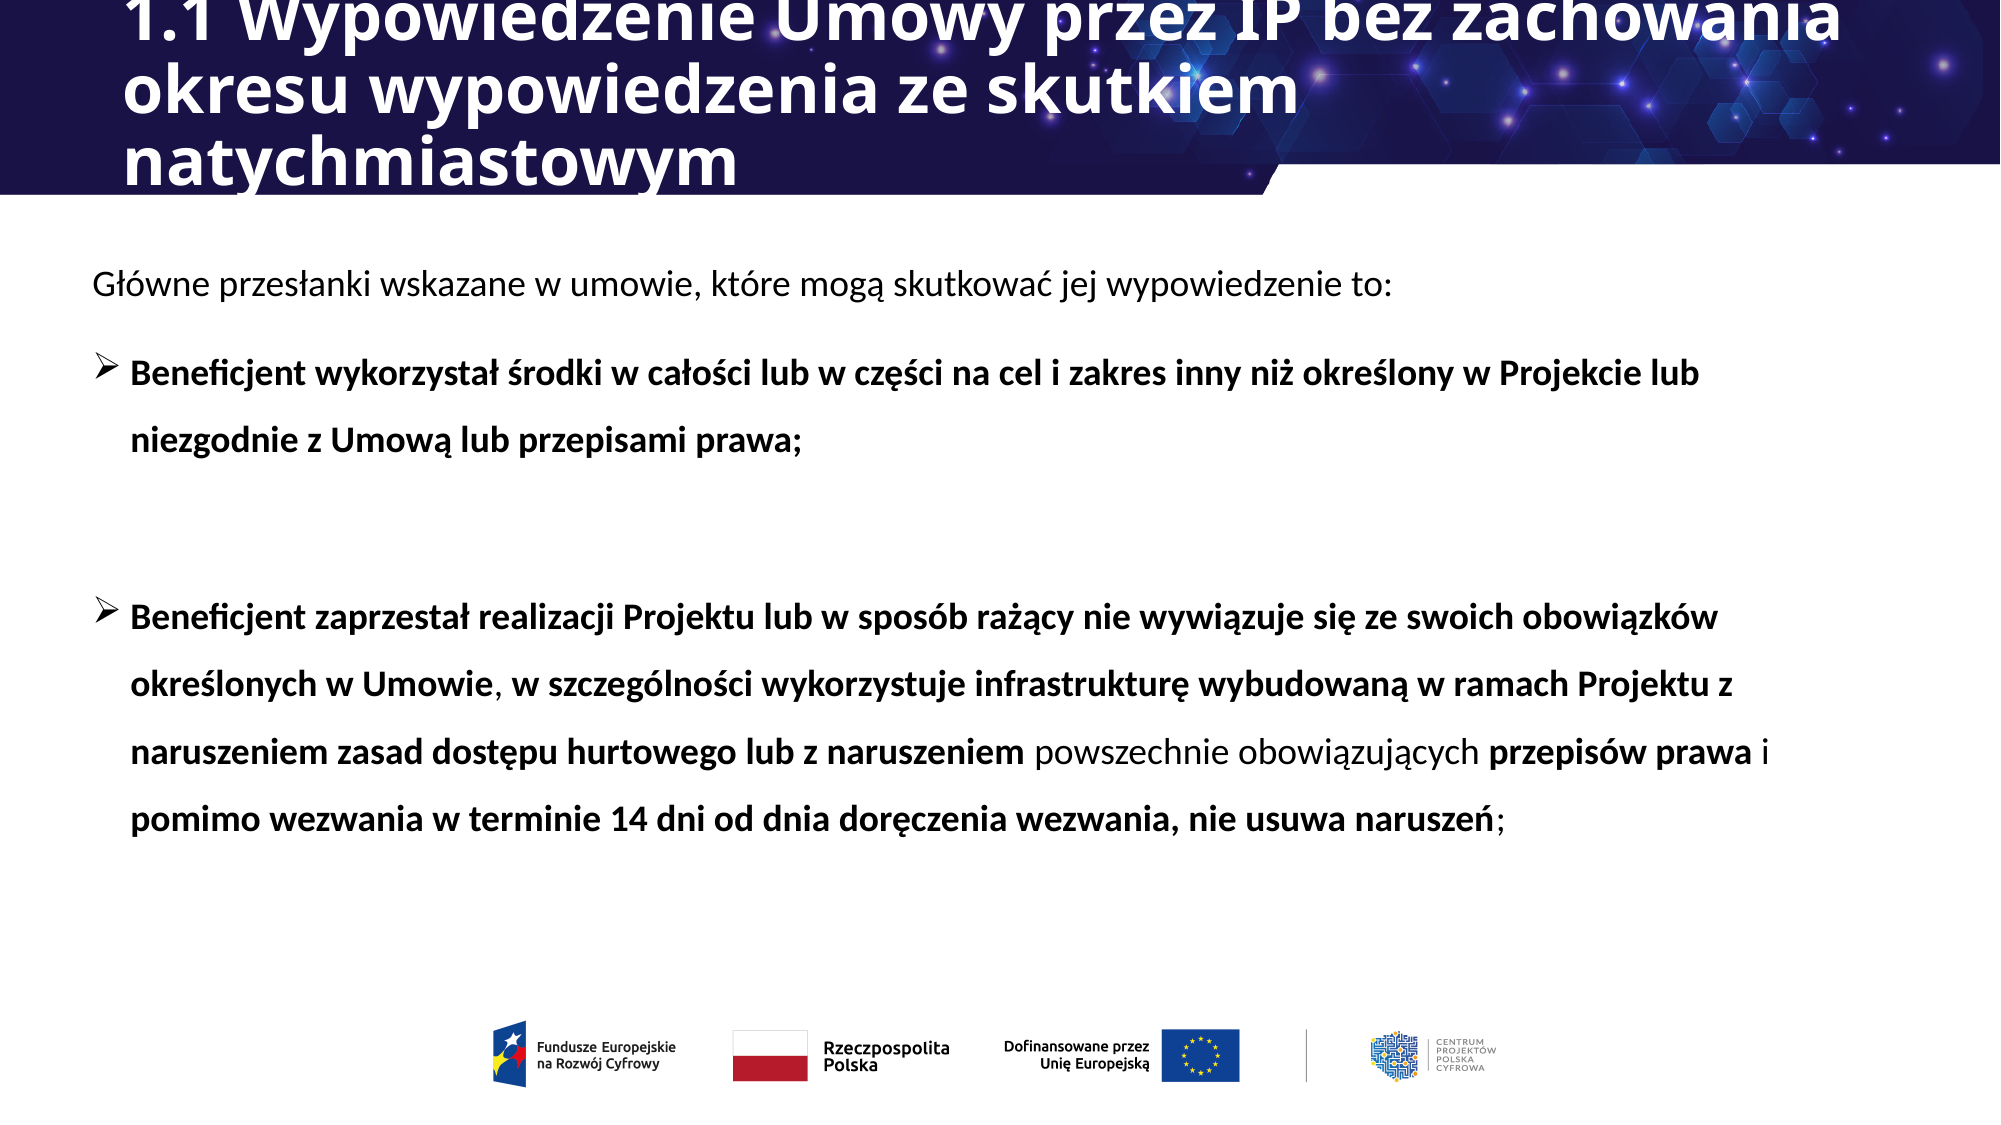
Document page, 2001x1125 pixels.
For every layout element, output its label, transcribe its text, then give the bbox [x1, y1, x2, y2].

title 1.1 Wypowiedzenie Umowy przez IP bez zachowania okresu wypowiedzenia ze skutkiem natychmiastowym [107, 43, 1893, 133]
picture [471, 998, 1529, 1109]
list Główne przesłanki wskazane w umowie, które mogą skutkować jej wypowiedzenie to: Beneficjent wykorzystał środki w całości lub w części na cel i zakres inny niż określony w Projekcie lub niezgodnie z Umową lub przepisami prawa; Beneficjent zaprzestał realizacji Projektu lub w sposób rażący nie wywiązuje się ze swoich obowiązków określonych w Umowie, w szczególności wykorzystuje infrastrukturę wybudowaną w ramach Projektu z naruszeniem zasad dostępu hurtowego lub z naruszeniem powszechnie obowiązujących przepisów prawa i pomimo wezwania w terminie 14 dni od dnia doręczenia wezwania, nie usuwa naruszeń; [77, 229, 1863, 993]
picture [0, 0, 2000, 195]
